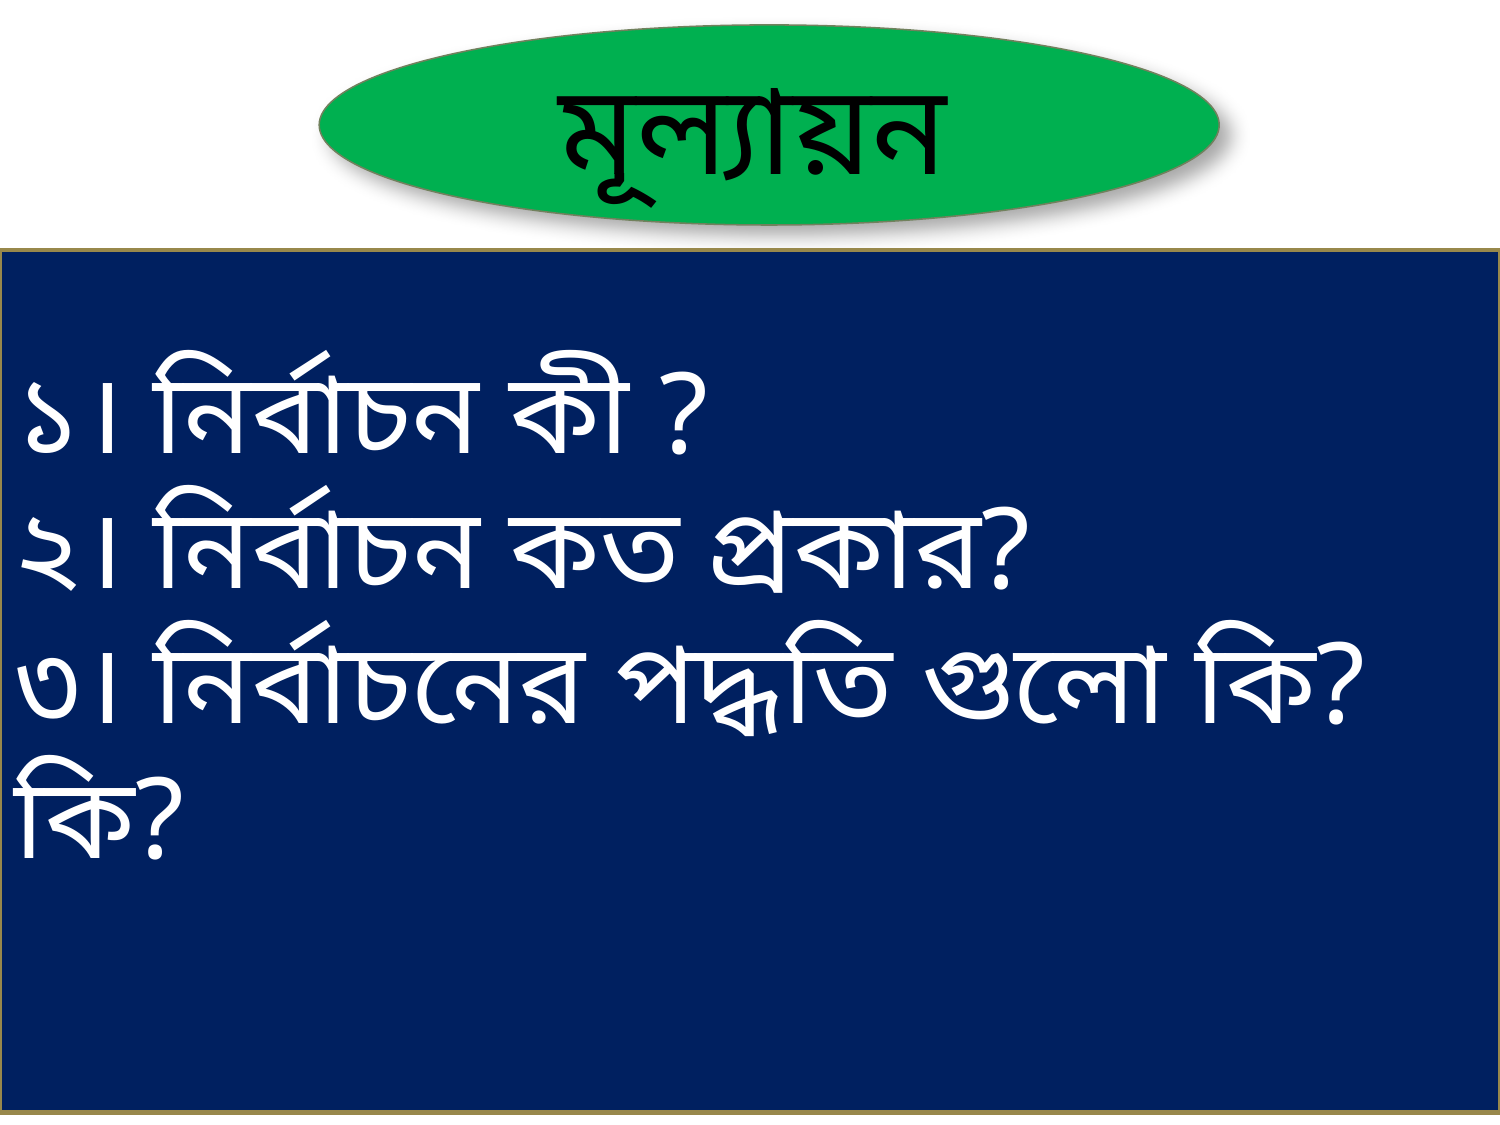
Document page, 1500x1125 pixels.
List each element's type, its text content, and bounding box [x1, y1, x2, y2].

text_box ১। নির্বাচন কী ? ২। নির্বাচন কত প্রকার? ৩। নির্বাচনের পদ্ধতি গুলো কি?কি? [0, 248, 1500, 1115]
text_box মূল্যায়ন [318, 24, 1220, 226]
